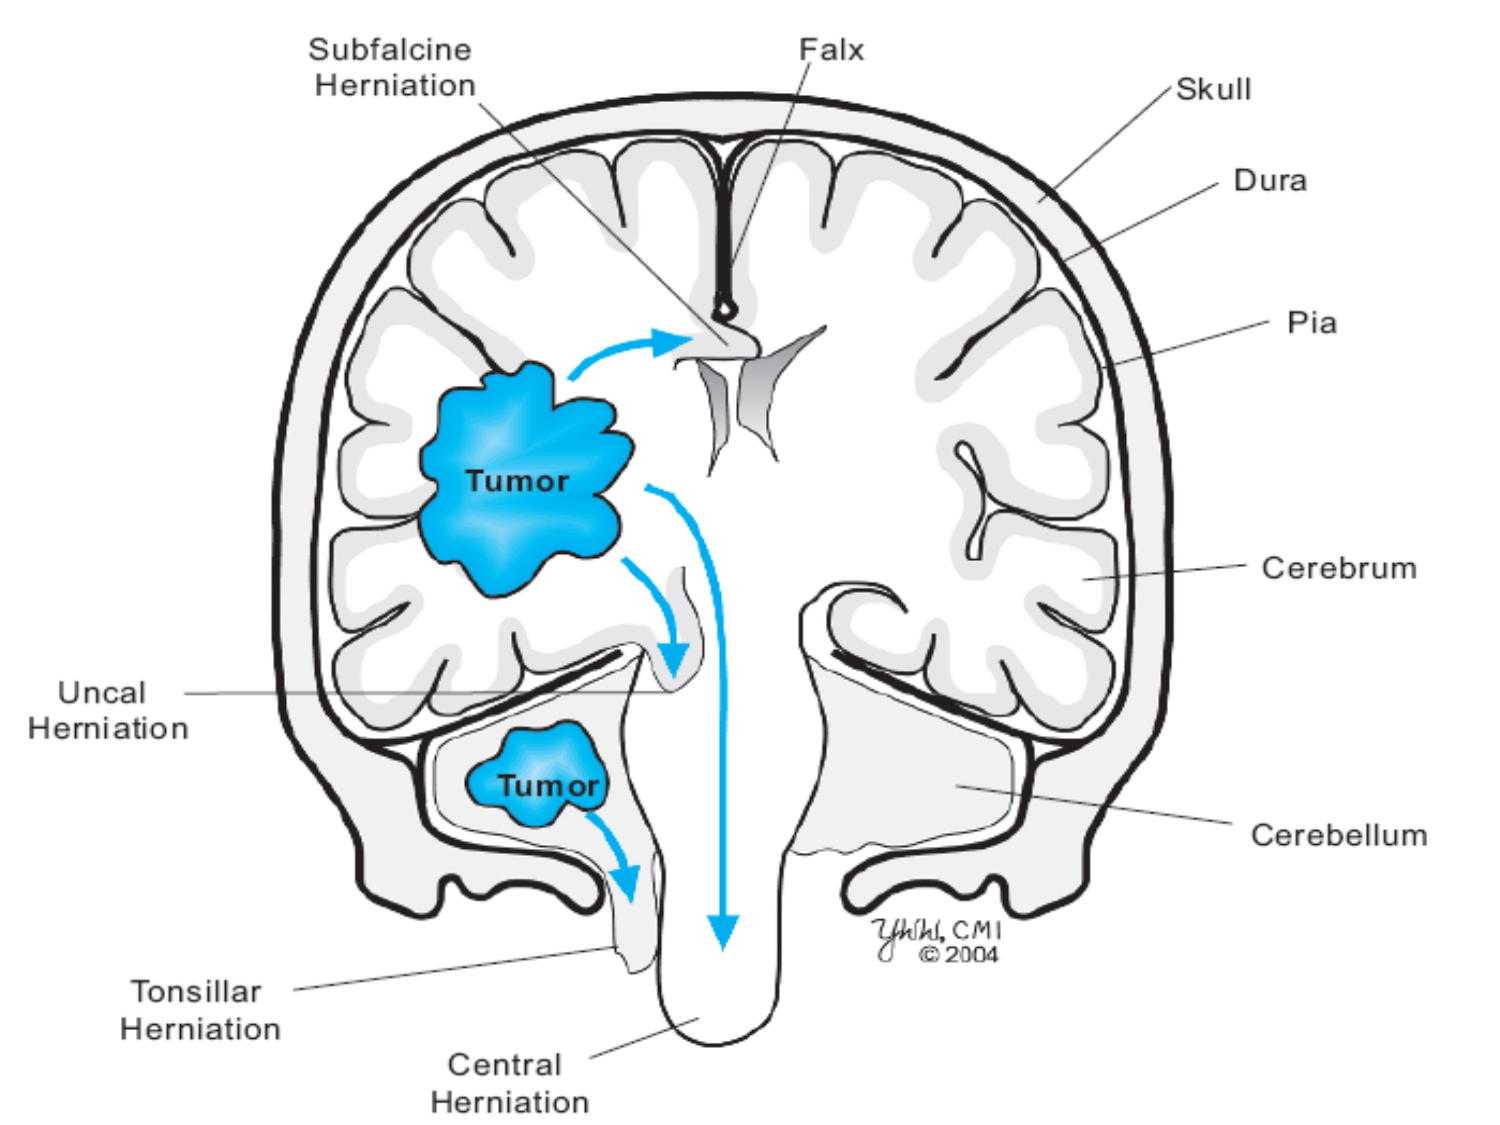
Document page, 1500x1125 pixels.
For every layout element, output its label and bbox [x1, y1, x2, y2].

list [0, 0, 1500, 1125]
